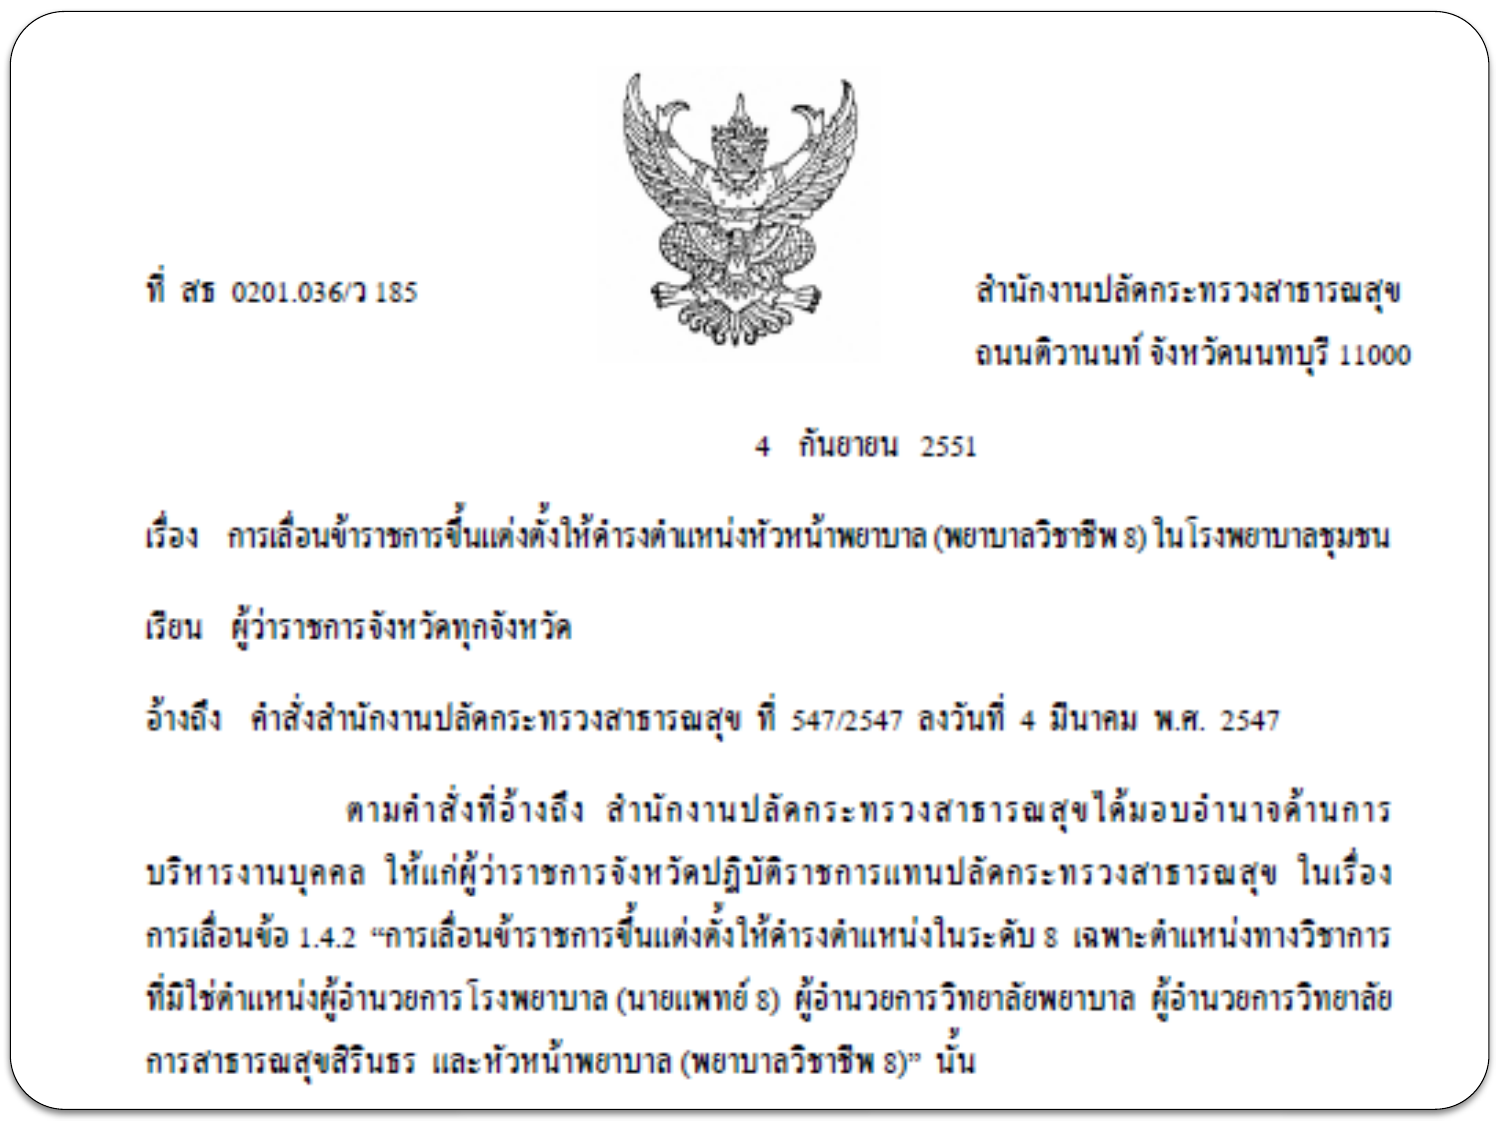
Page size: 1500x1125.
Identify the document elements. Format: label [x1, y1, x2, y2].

list [40, 66, 1436, 1095]
